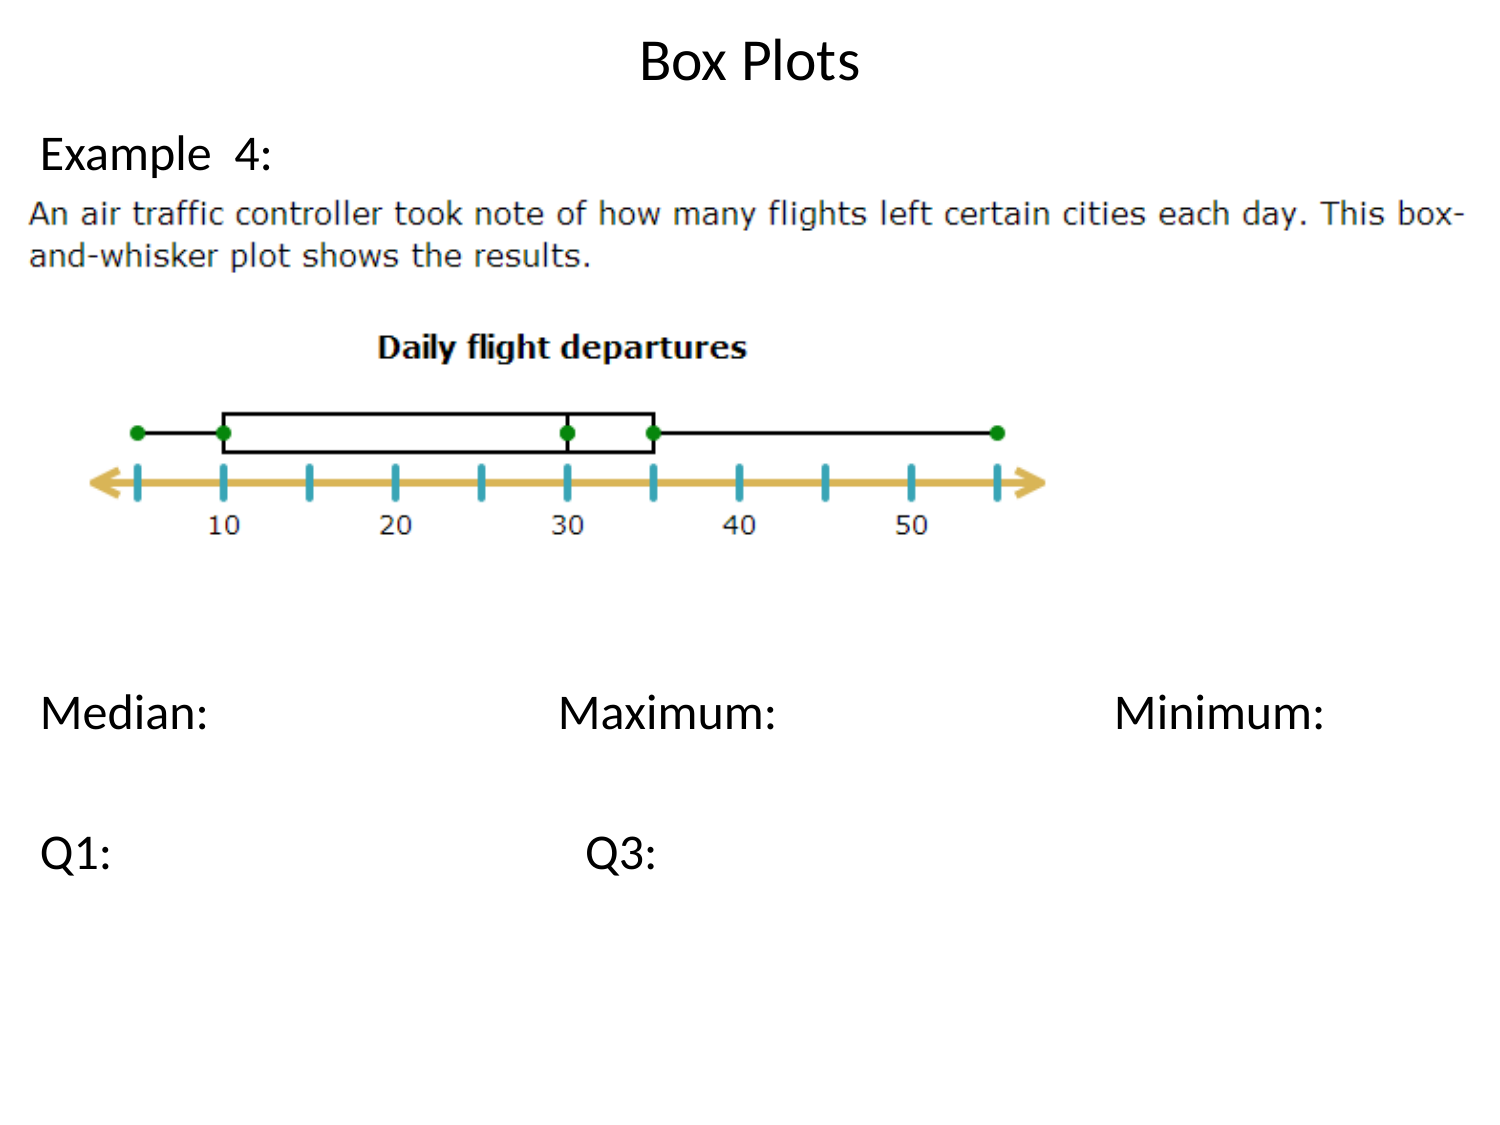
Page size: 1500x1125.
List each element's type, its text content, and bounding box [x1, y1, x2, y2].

list Example 4: Median: Maximum: Minimum: Q1: Q3: [24, 585, 1475, 1088]
list Example 4: Median: Maximum: Minimum: Q1: Q3: [24, 112, 1475, 185]
title Box Plots [24, 12, 1475, 100]
picture [12, 187, 1487, 576]
